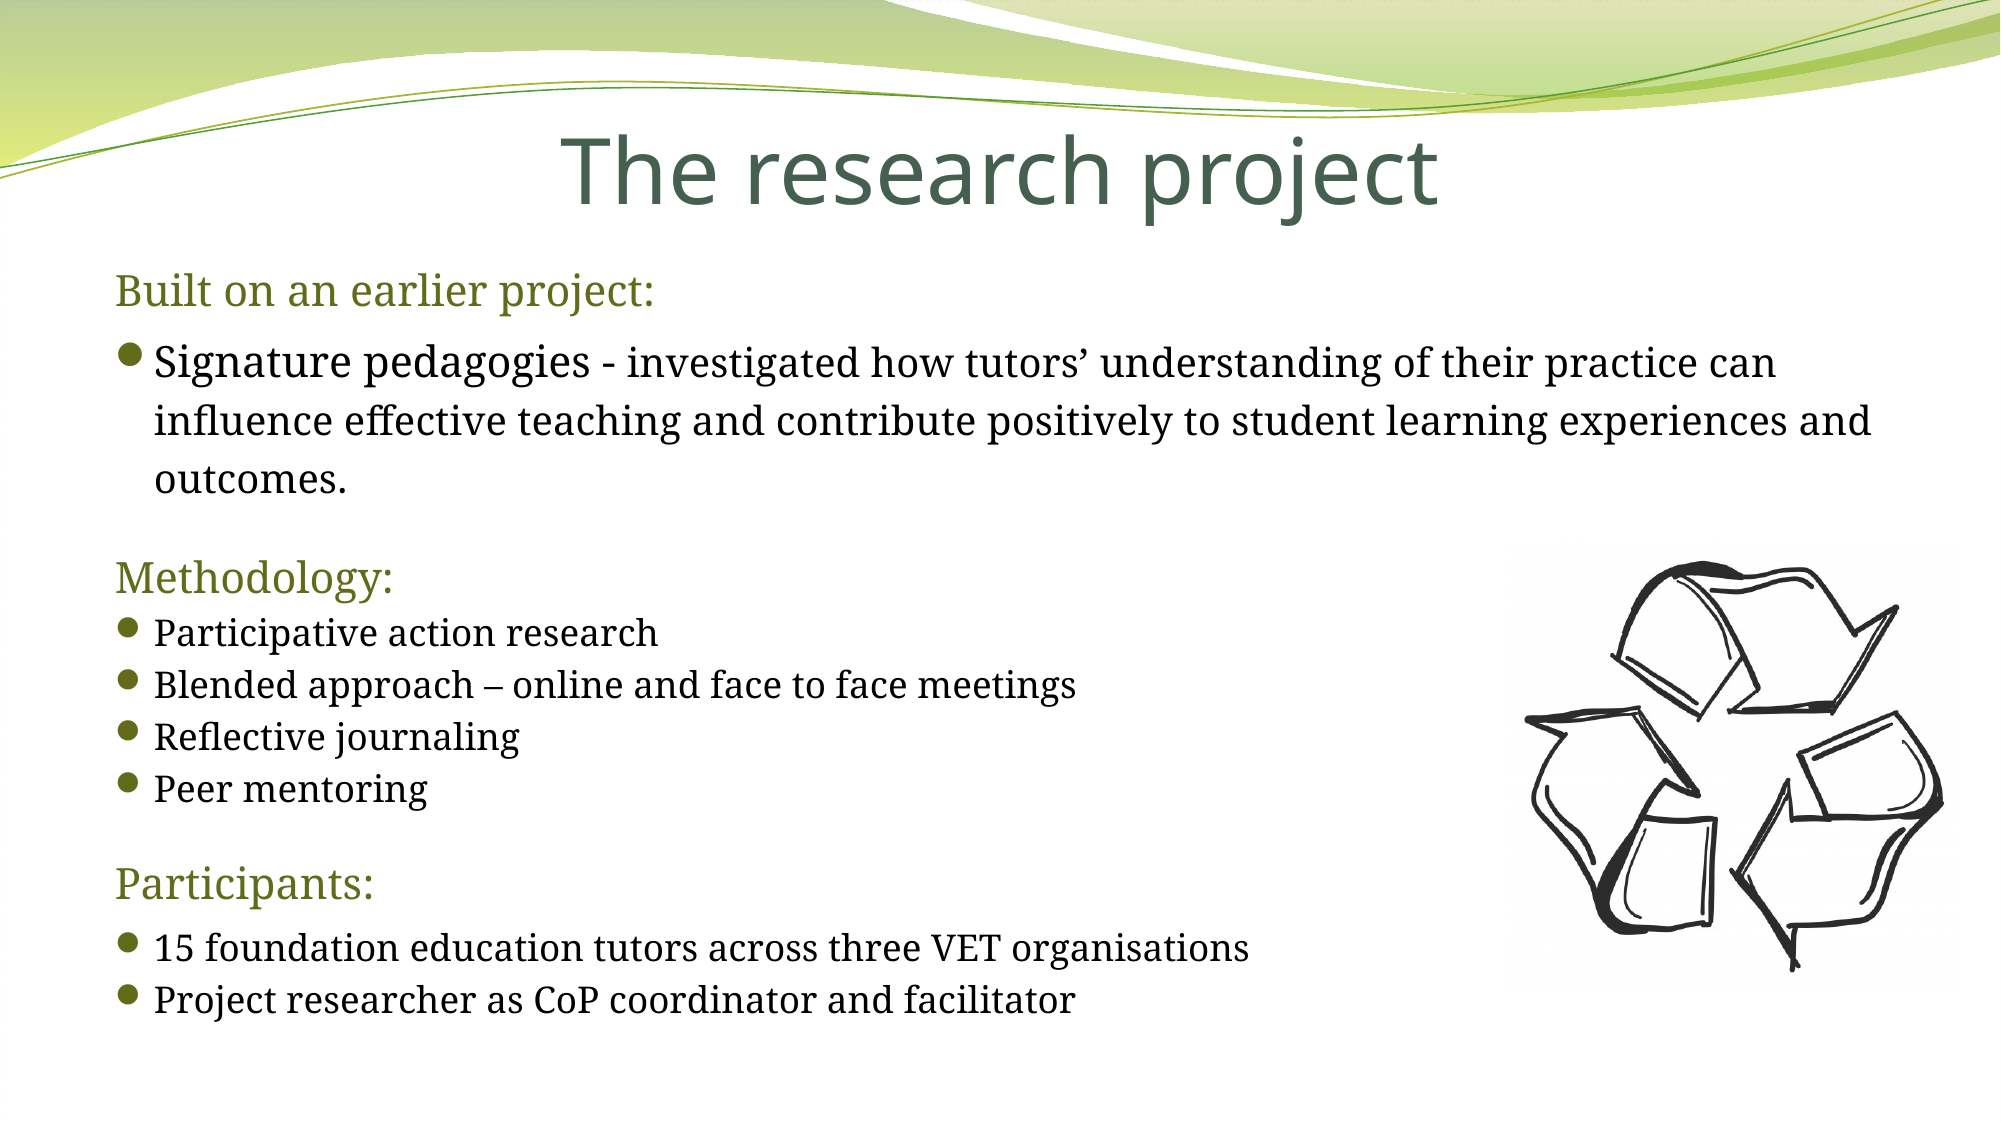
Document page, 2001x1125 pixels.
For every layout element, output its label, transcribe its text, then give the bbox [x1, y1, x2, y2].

picture [1509, 541, 1958, 990]
list Built on an earlier project: Signature pedagogies - investigated how tutors’ understanding of their practice can influence effective teaching and contribute positively to student learning experiences and outcomes. Methodology: Participative action research Blended approach – online and face to face meetings Reflective journaling Peer mentoring Participants: 15 foundation education tutors across three VET organisations Project researcher as CoP coordinator and facilitator [99, 256, 1900, 1038]
title The research project [99, 99, 1900, 223]
